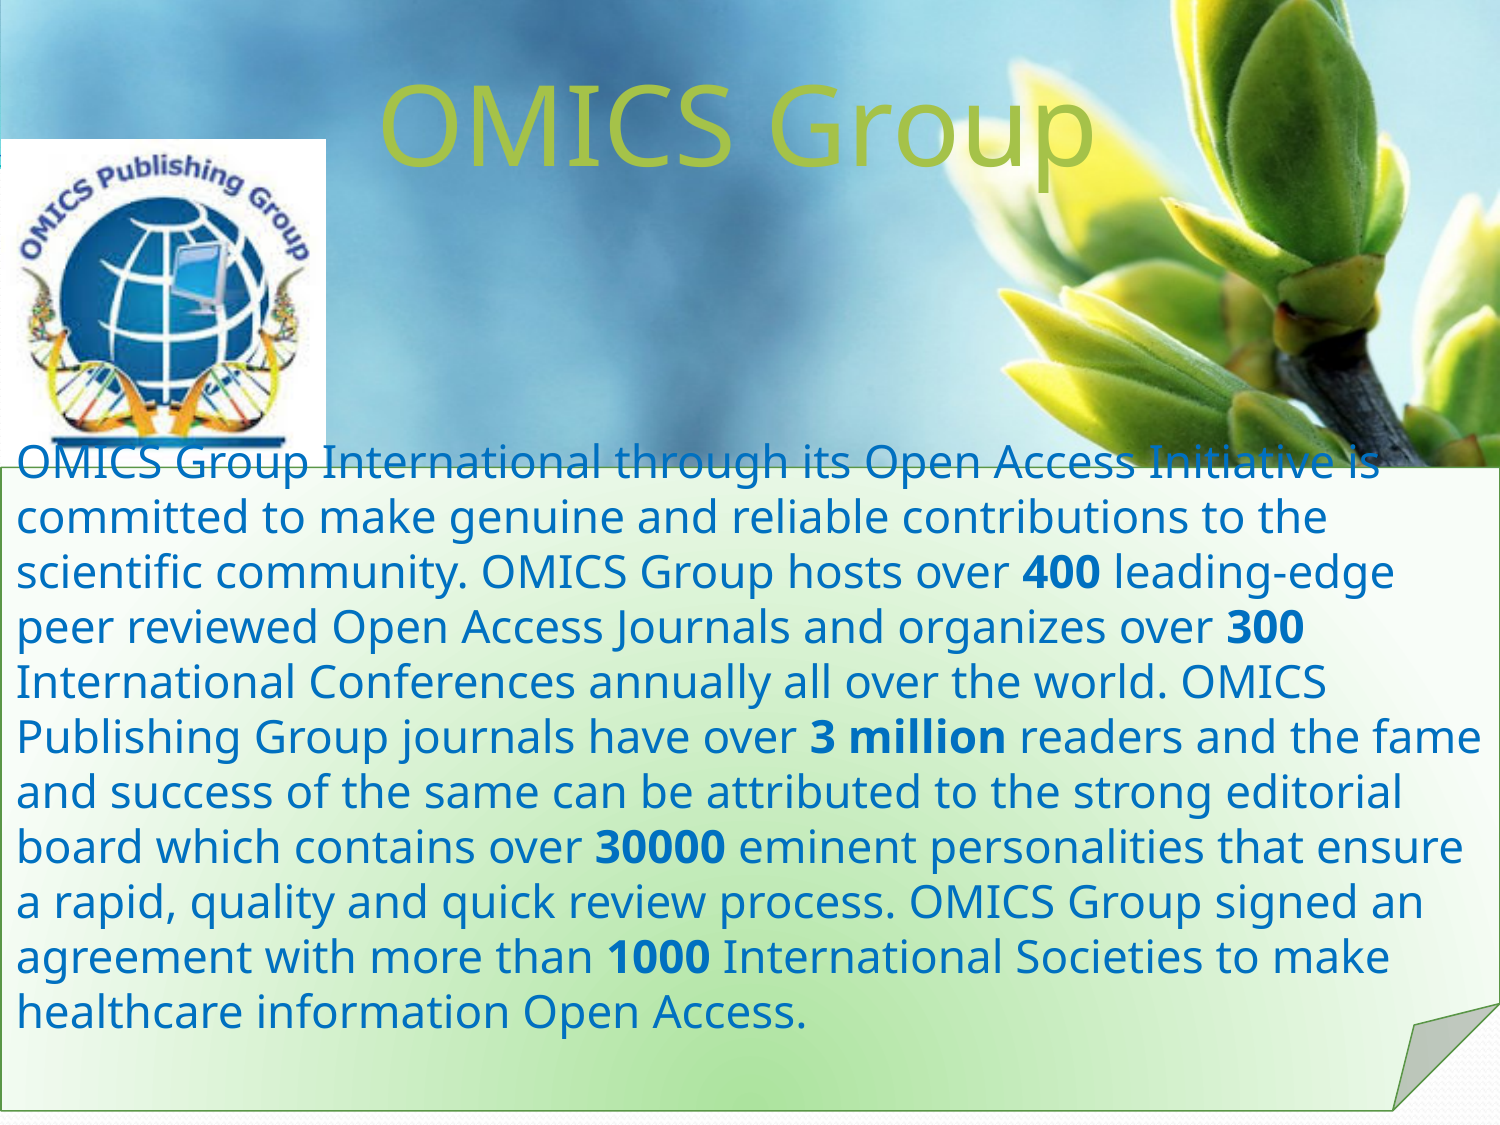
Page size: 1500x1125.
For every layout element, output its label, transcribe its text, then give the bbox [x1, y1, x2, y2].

text_box OMICS Group International through its Open Access Initiative is committed to make genuine and reliable contributions to the scientific community. OMICS Group hosts over 400 leading-edge peer reviewed Open Access Journals and organizes over 300 International Conferences annually all over the world. OMICS Publishing Group journals have over 3 million readers and the fame and success of the same can be attributed to the strong editorial board which contains over 30000 eminent personalities that ensure a rapid, quality and quick review process. OMICS Group signed an agreement with more than 1000 International Societies to make healthcare information Open Access. [0, 479, 1500, 1112]
picture [0, 0, 1500, 468]
